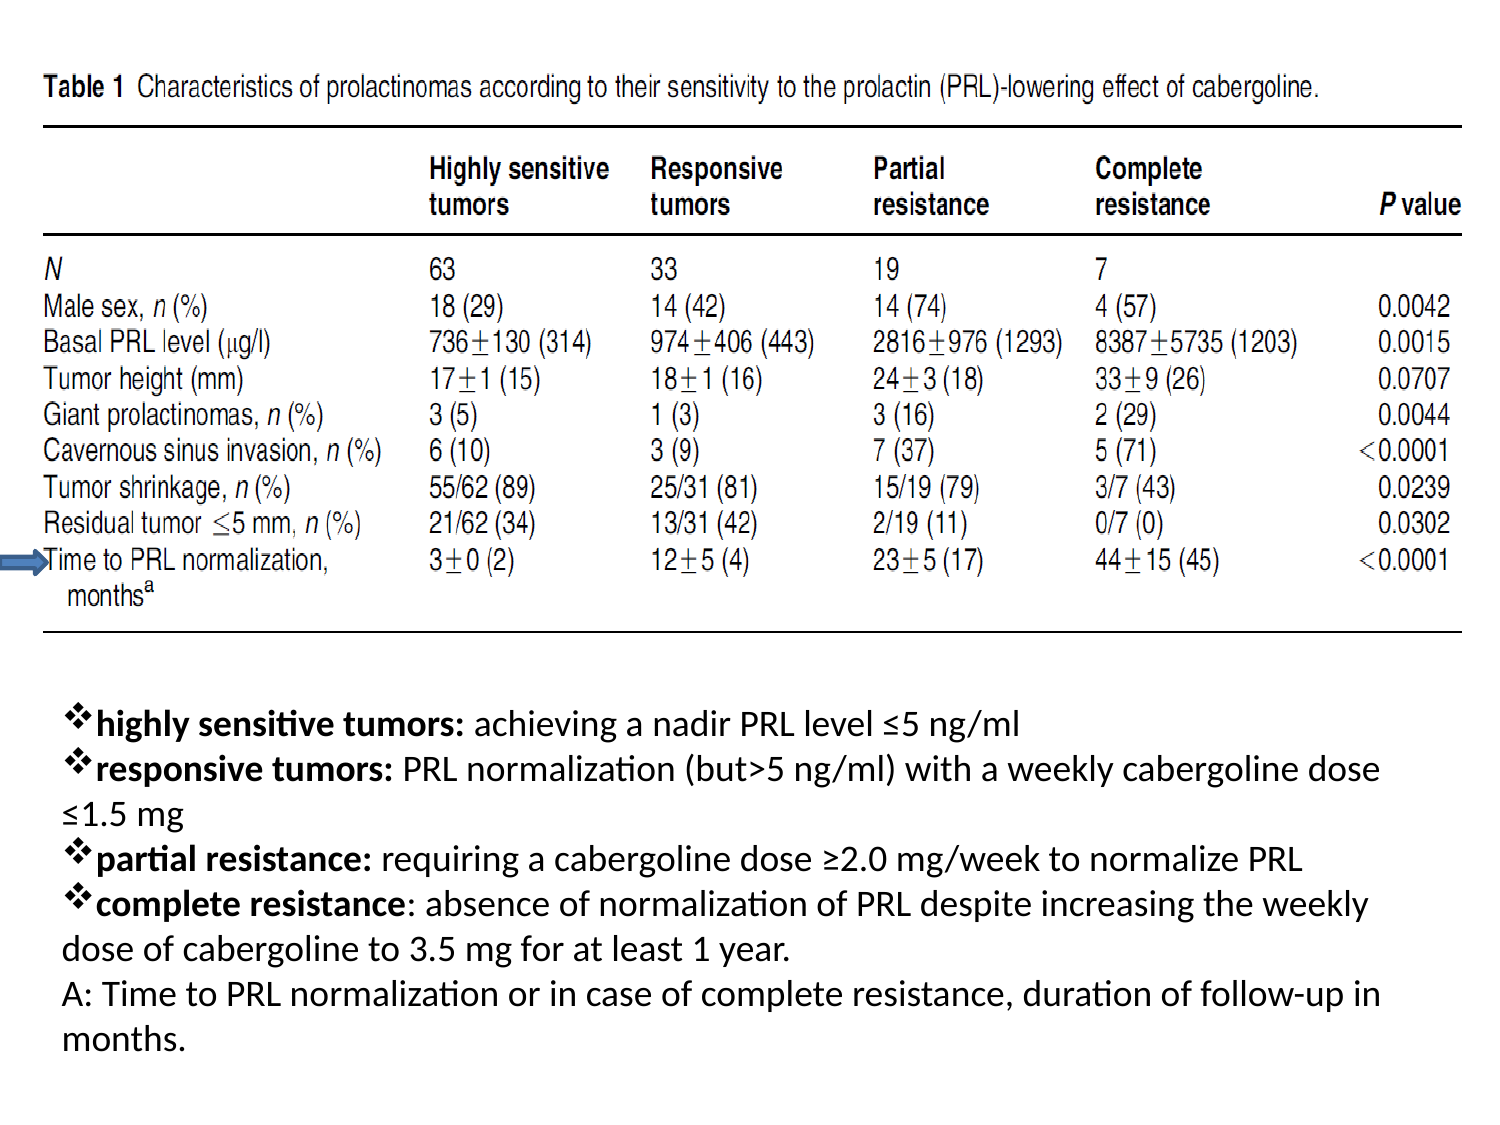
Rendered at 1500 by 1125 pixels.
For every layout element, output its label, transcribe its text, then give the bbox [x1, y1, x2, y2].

text_box highly sensitive tumors: achieving a nadir PRL level ≤5 ng/ml responsive tumors: PRL normalization (but>5 ng/ml) with a weekly cabergoline dose ≤1.5 mg partial resistance: requiring a cabergoline dose ≥2.0 mg/week to normalize PRL complete resistance: absence of normalization of PRL despite increasing the weekly dose of cabergoline to 3.5 mg for at least 1 year. A: Time to PRL normalization or in case of complete resistance, duration of follow-up in months. [46, 691, 1418, 1067]
text_box [0, 554, 29, 571]
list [34, 58, 1463, 633]
